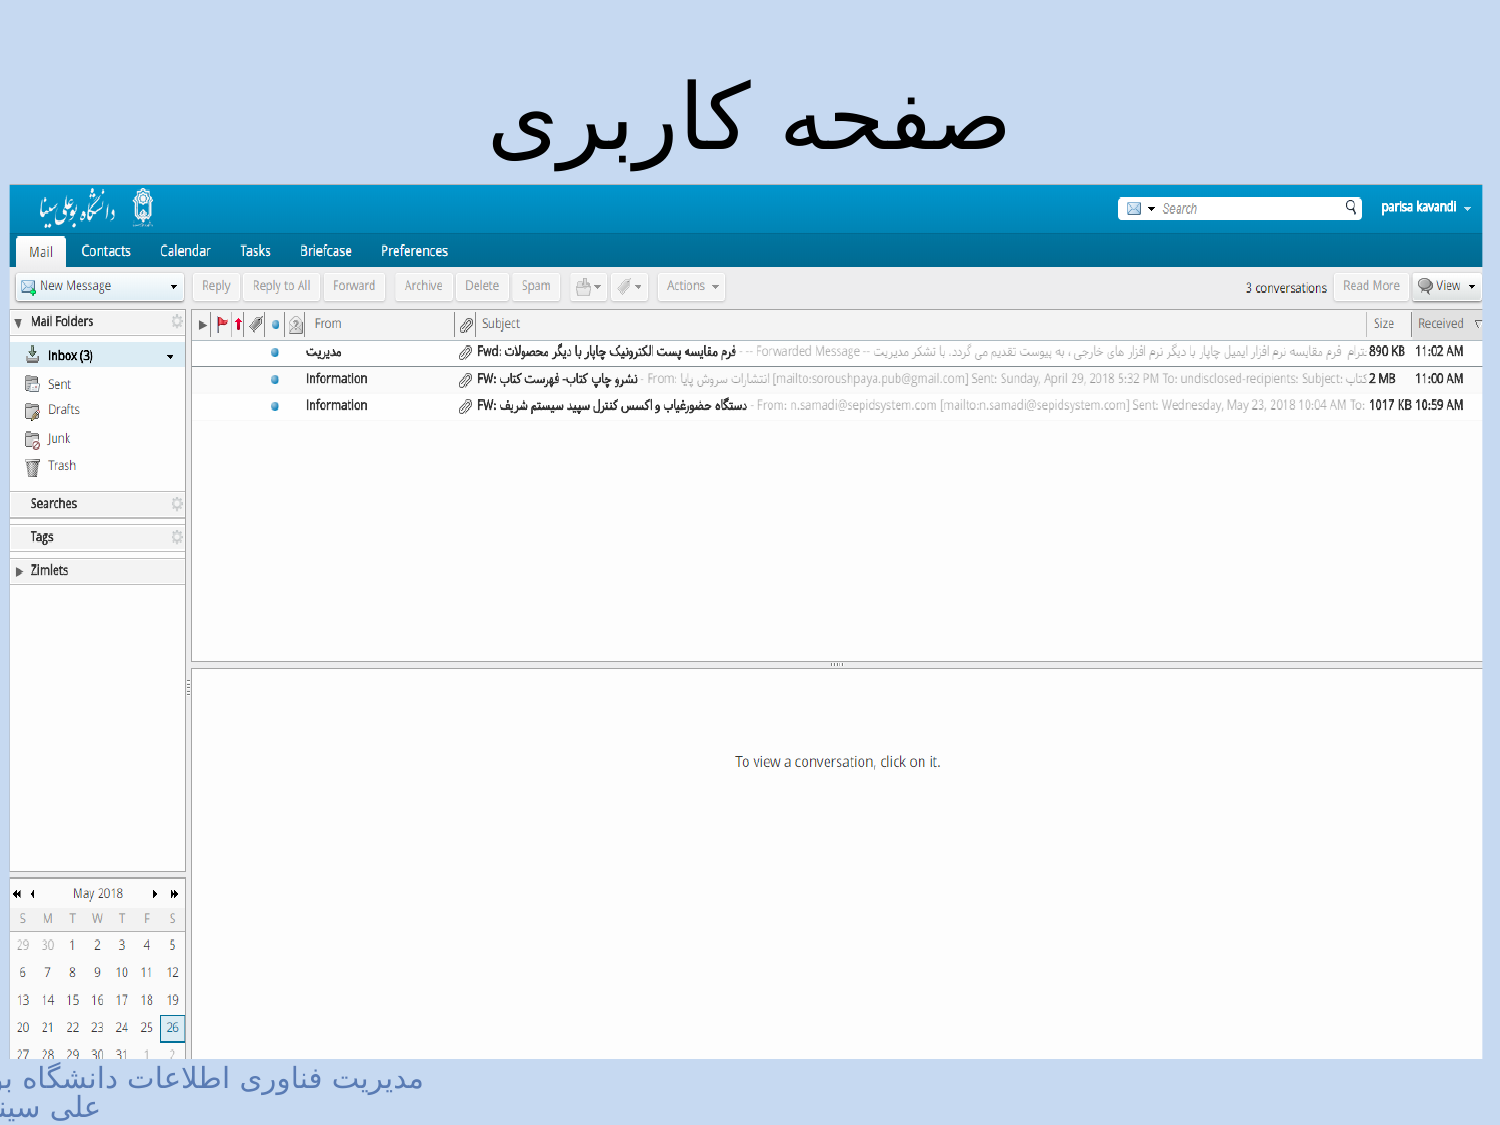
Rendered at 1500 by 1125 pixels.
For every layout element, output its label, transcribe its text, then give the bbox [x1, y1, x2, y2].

title صفحه کاربری [75, 19, 1425, 182]
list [9, 184, 1483, 1059]
footer مدیریت فناوری اطلاعات دانشگاه بوعلی سینا [76, 1067, 552, 1107]
